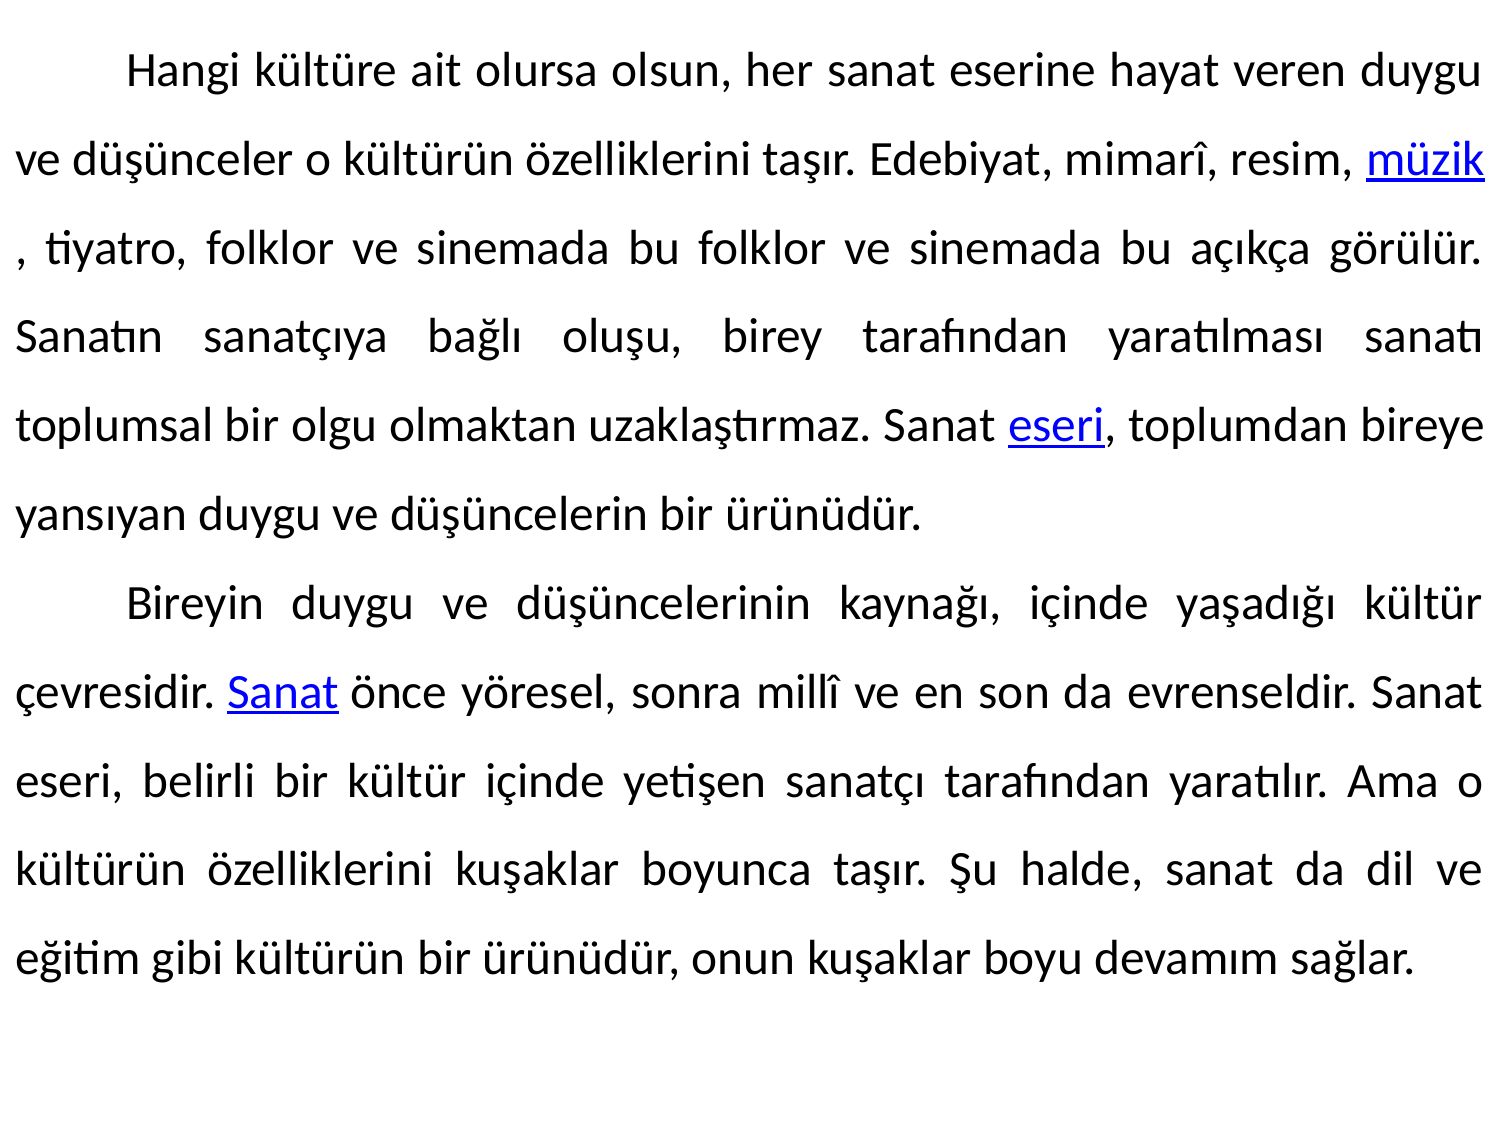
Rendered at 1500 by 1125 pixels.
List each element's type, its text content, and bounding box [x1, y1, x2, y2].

list Hangi kültüre ait olursa olsun, her sanat eserine hayat veren duygu ve düşünceler o kültürün özelliklerini taşır. Edebiyat, mimarî, resim, müzik, tiyatro, folklor ve sinemada bu folklor ve sinemada bu açıkça görülür. Sanatın sanatçıya bağlı oluşu, birey tarafından yaratılması sanatı toplumsal bir olgu olmaktan uzaklaştırmaz. Sanat eseri, toplumdan bireye yansıyan duygu ve düşüncelerin bir ürünüdür. Bireyin duygu ve düşüncelerinin kaynağı, içinde yaşadığı kültür çevresidir. Sanat önce yöresel, sonra millî ve en son da evrenseldir. Sanat eseri, belirli bir kültür içinde yetişen sanatçı tarafından yaratılır. Ama o kültürün özelliklerini kuşaklar boyunca taşır. Şu halde, sanat da dil ve eğitim gibi kültürün bir ürünüdür, onun kuşaklar boyu devamım sağlar. [0, 0, 1500, 1125]
